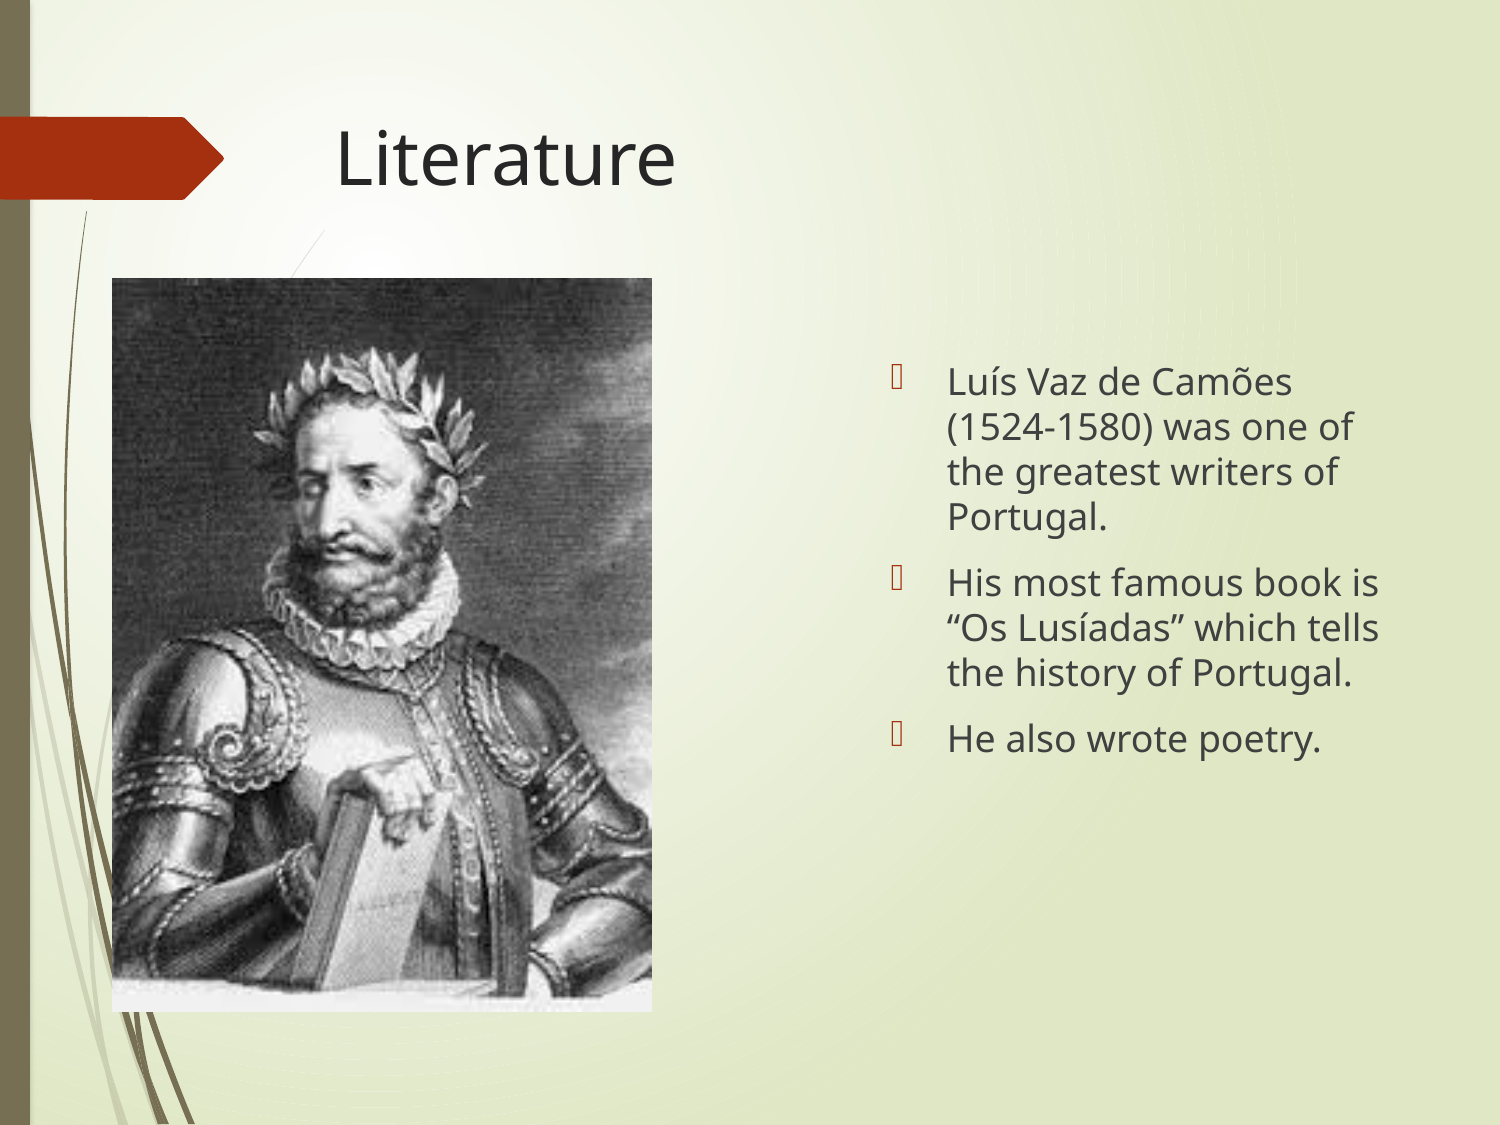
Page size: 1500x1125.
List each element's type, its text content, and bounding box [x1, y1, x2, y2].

title Literature [319, 102, 1400, 313]
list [111, 278, 652, 1012]
list Luís Vaz de Camões (1524-1580) was one of the greatest writers of Portugal. His most famous book is “Os Lusíadas” which tells the history of Portugal. He also wrote poetry. [875, 350, 1400, 969]
